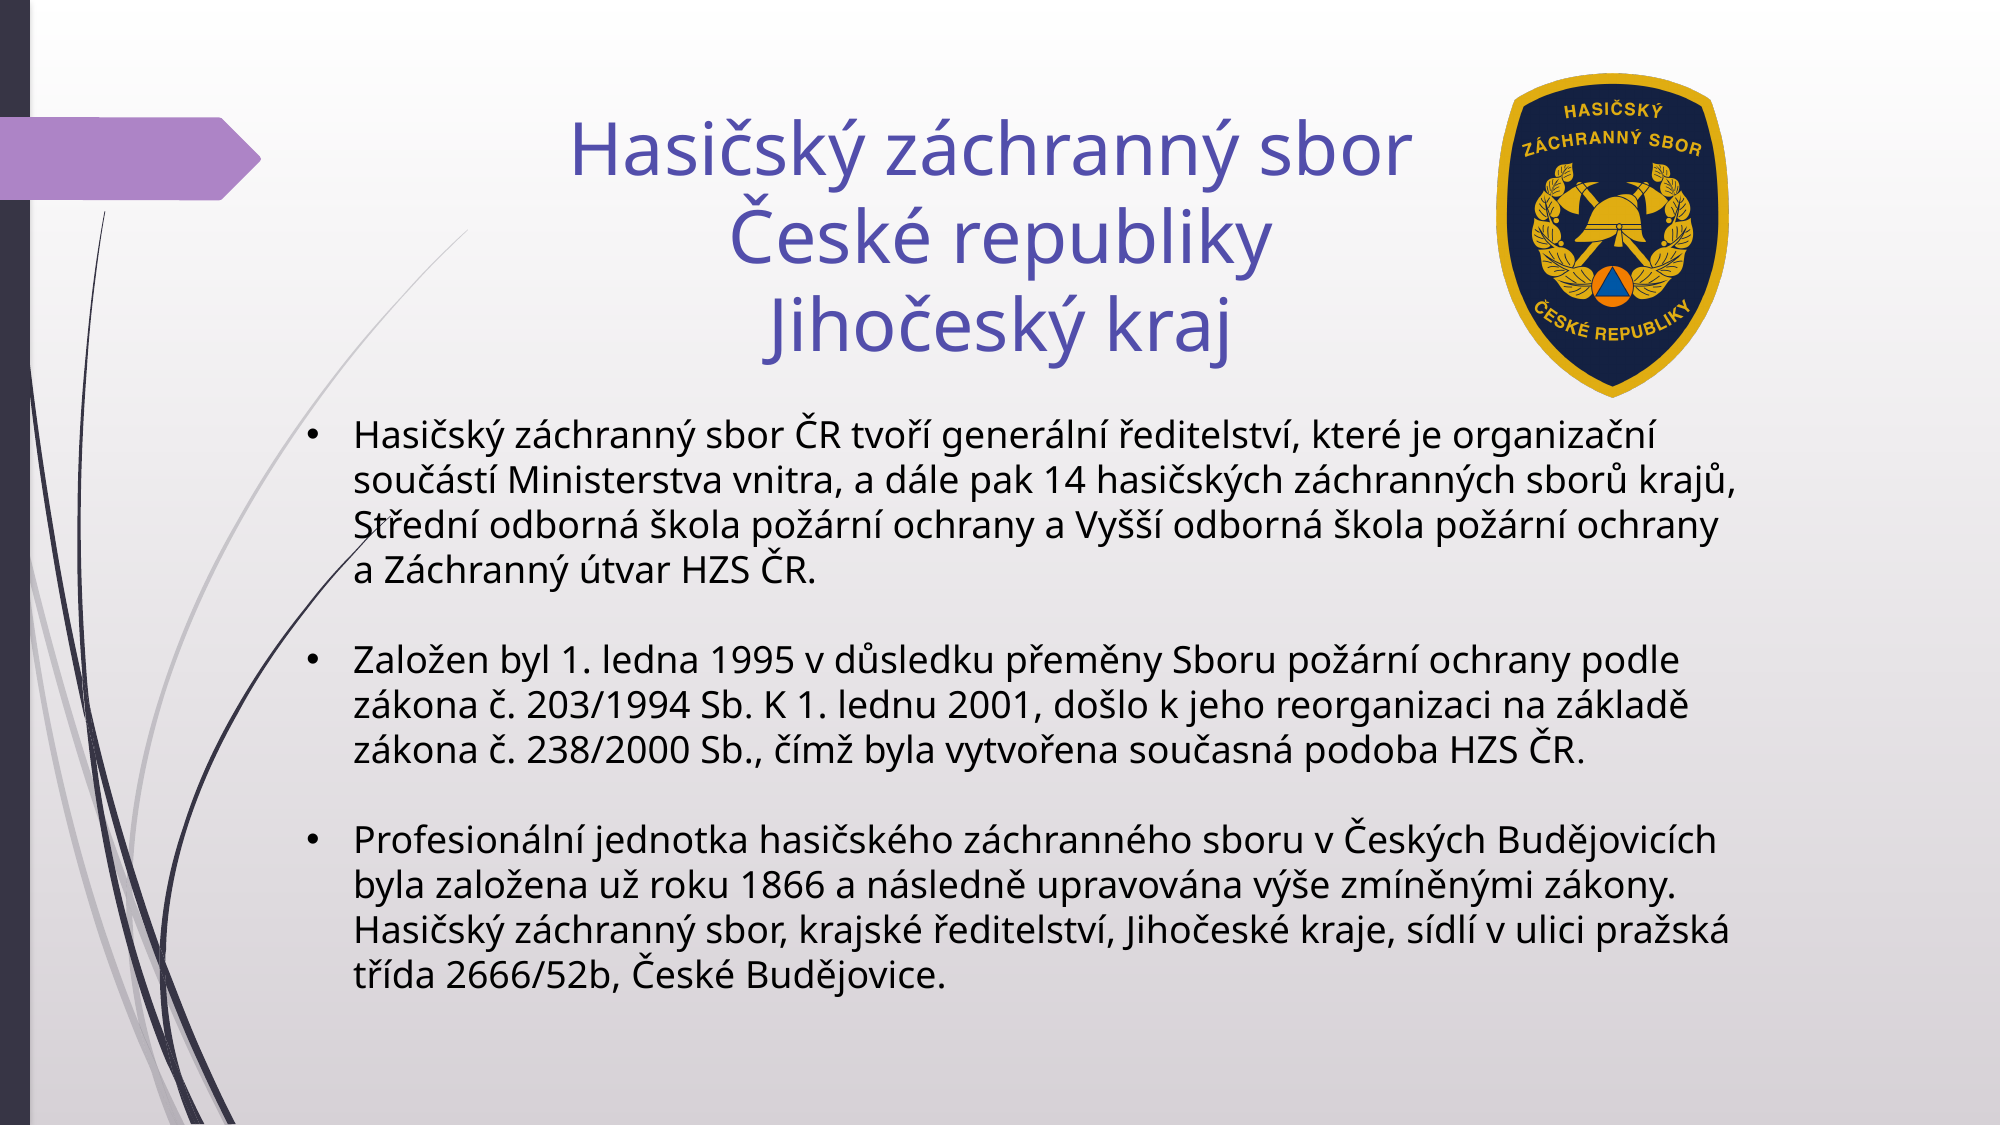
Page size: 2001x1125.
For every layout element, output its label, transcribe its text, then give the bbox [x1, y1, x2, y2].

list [1495, 72, 1730, 398]
title Hasičský záchranný sbor České republiky Jihočeský kraj [270, 94, 1491, 376]
text_box Hasičský záchranný sbor ČR tvoří generální ředitelství, které je organizační součástí Ministerstva vnitra, a dále pak 14 hasičských záchranných sborů krajů, Střední odborná škola požární ochrany a Vyšší odborná škola požární ochrany a Záchranný útvar HZS ČR. Založen byl 1. ledna 1995 v důsledku přeměny Sboru požární ochrany podle zákona č. 203/1994 Sb. K 1. lednu 2001, došlo k jeho reorganizaci na základě zákona č. 238/2000 Sb., čímž byla vytvořena současná podoba HZS ČR. Profesionální jednotka hasičského záchranného sboru v Českých Budějovicích byla založena už roku 1866 a následně upravována výše zmíněnými zákony. Hasičský záchranný sbor, krajské ředitelství, Jihočeské kraje, sídlí v ulici pražská třída 2666/52b, České Budějovice. [291, 403, 1754, 1094]
